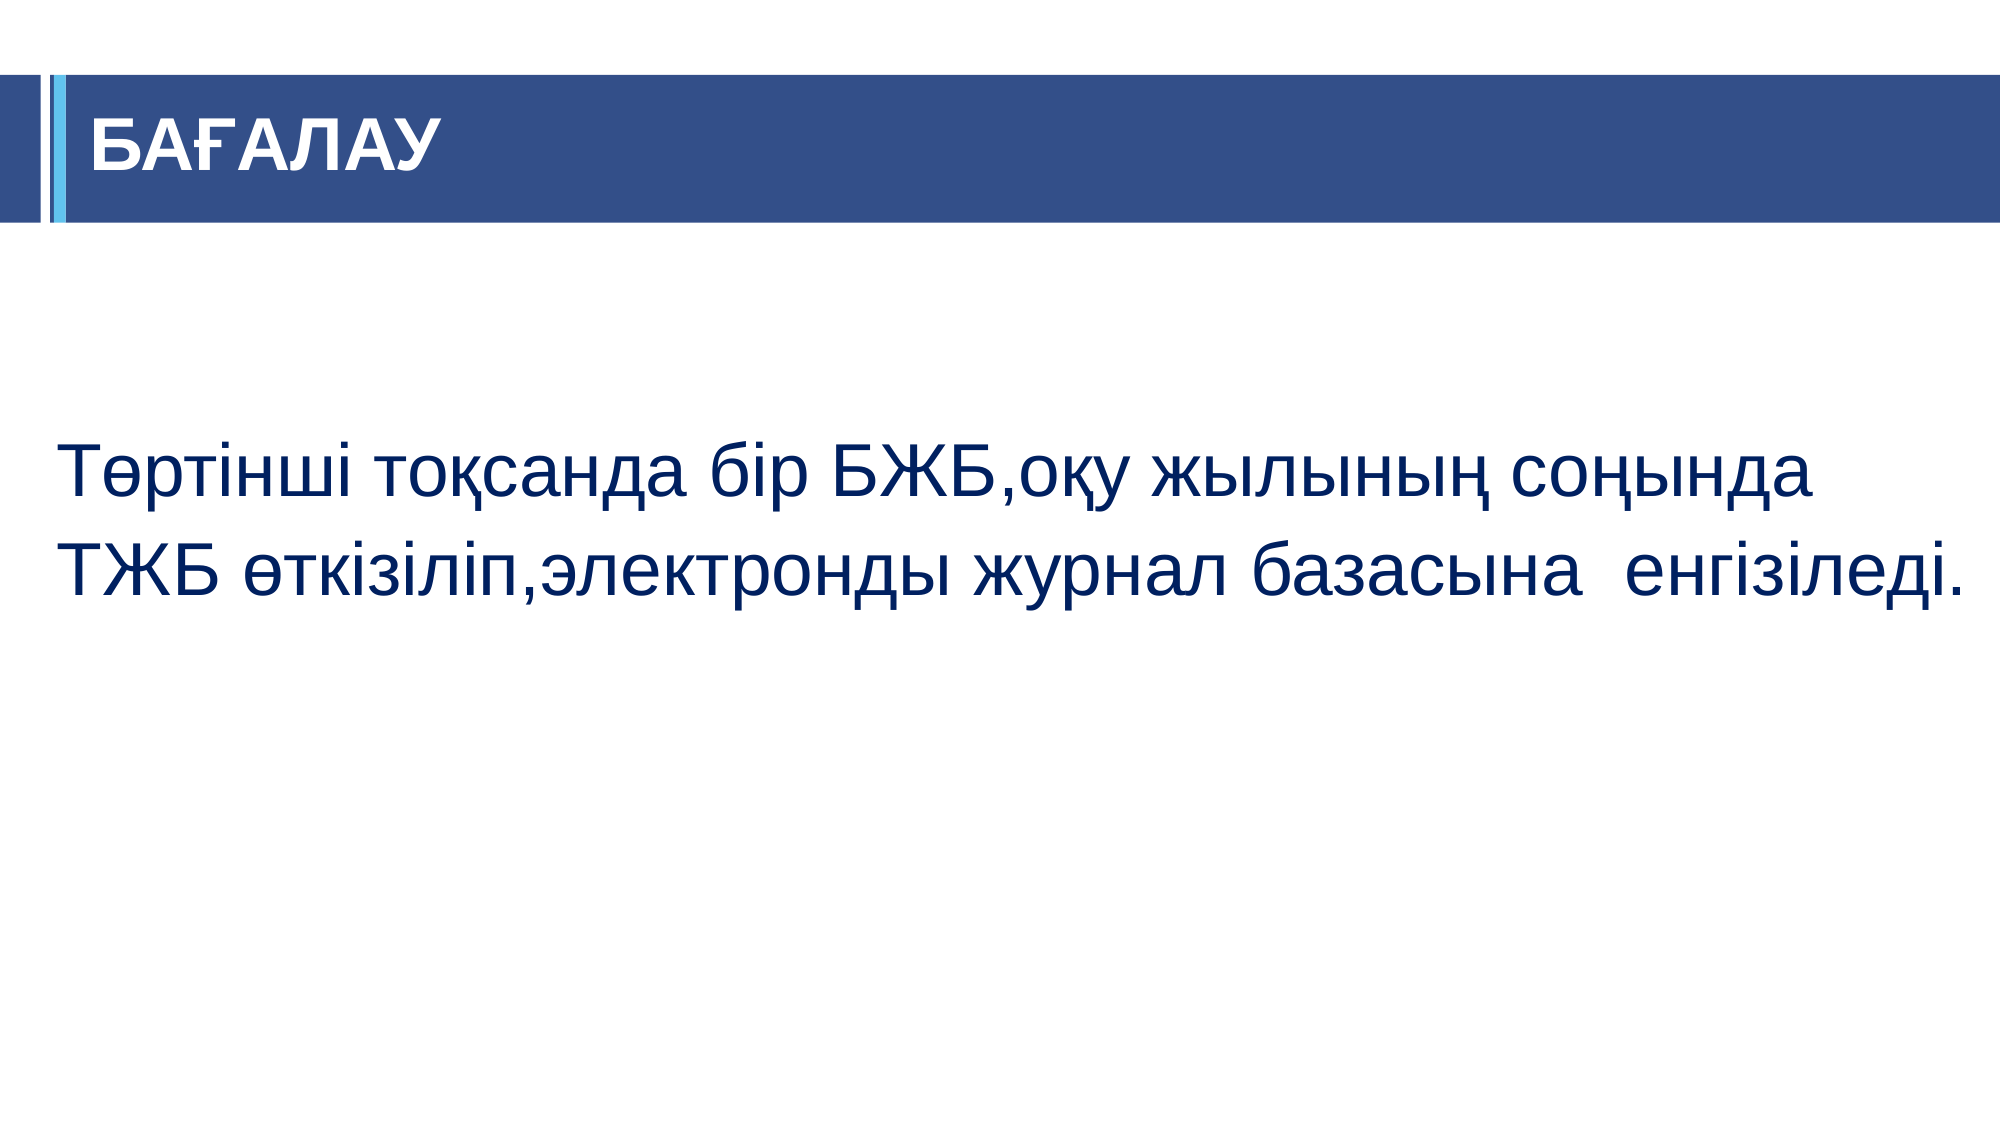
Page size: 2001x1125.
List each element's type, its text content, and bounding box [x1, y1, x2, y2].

text_box [0, 74, 41, 223]
text_box [53, 74, 66, 223]
list Төртінші тоқсанда бір БЖБ,оқу жылының соңында ТЖБ өткізіліп,электронды журнал базасына енгізіледі. [56, 412, 1972, 713]
text_box [66, 74, 2000, 223]
title БАҒАЛАУ [87, 93, 1975, 284]
